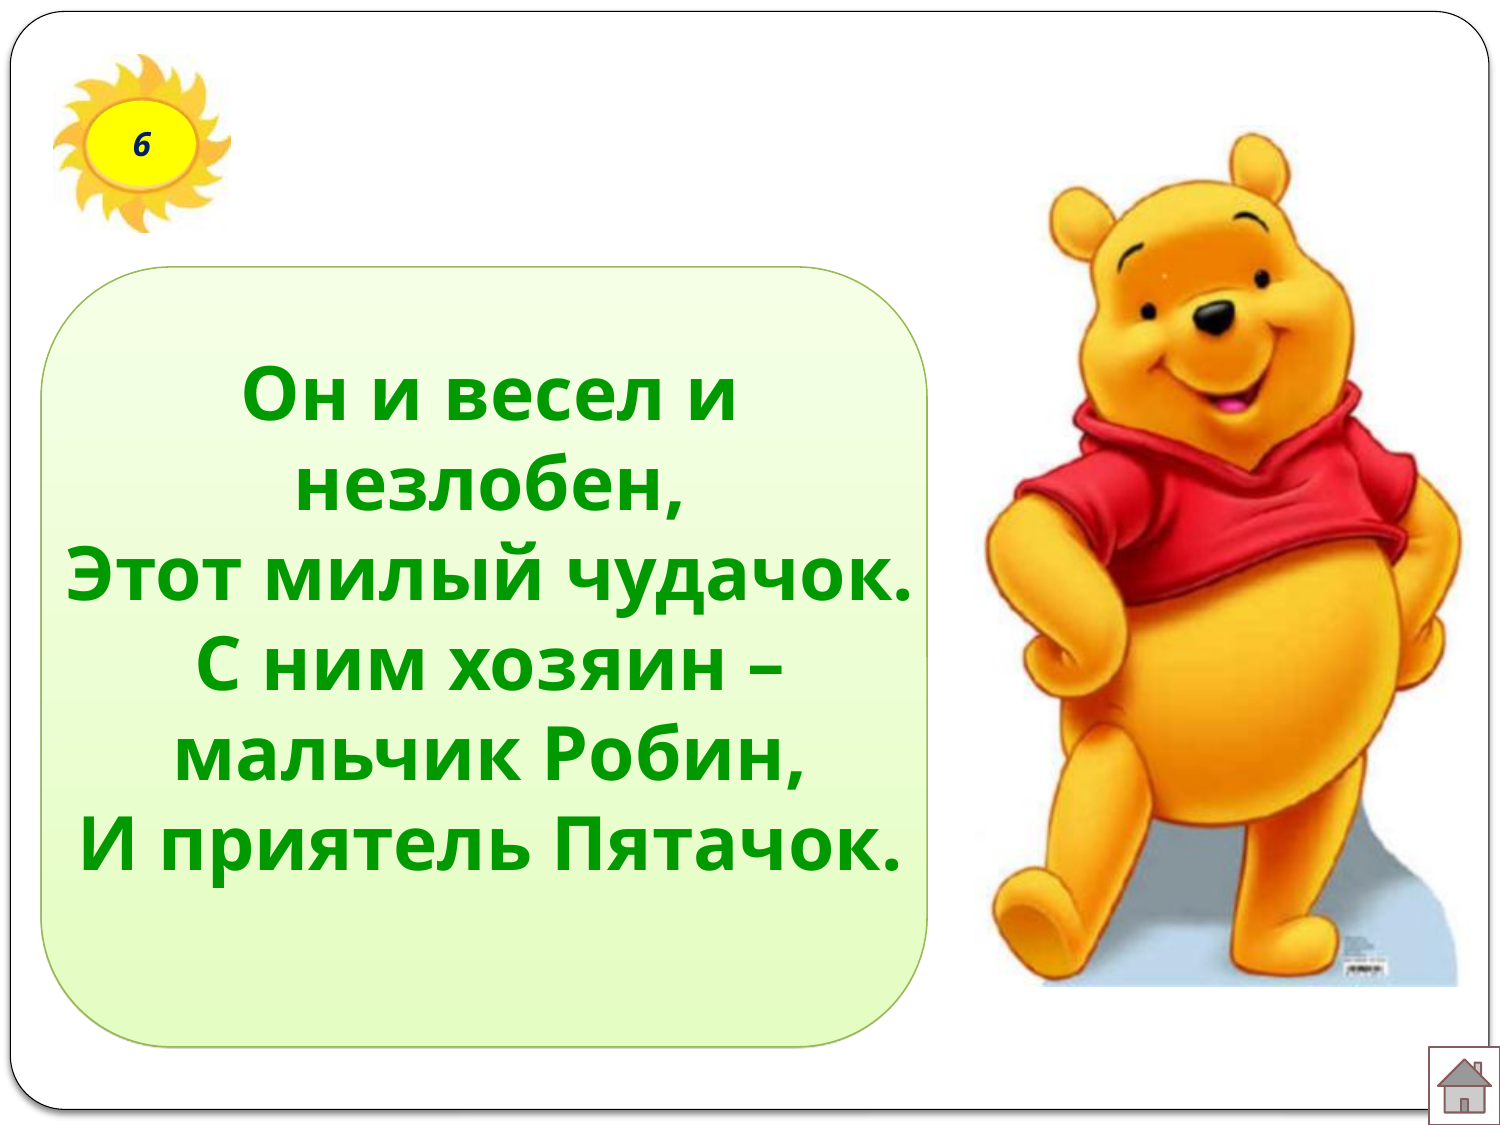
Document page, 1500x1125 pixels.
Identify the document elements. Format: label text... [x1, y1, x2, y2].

text_box [55, 266, 913, 337]
picture [974, 125, 1470, 987]
text_box [1428, 1046, 1500, 1125]
text_box Он и весел и незлобен, Этот милый чудачок. С ним хозяин – мальчик Робин, И приятель Пятачок. [41, 337, 940, 983]
picture [52, 54, 232, 233]
text_box [59, 983, 909, 1047]
footer [150, 1012, 800, 1088]
